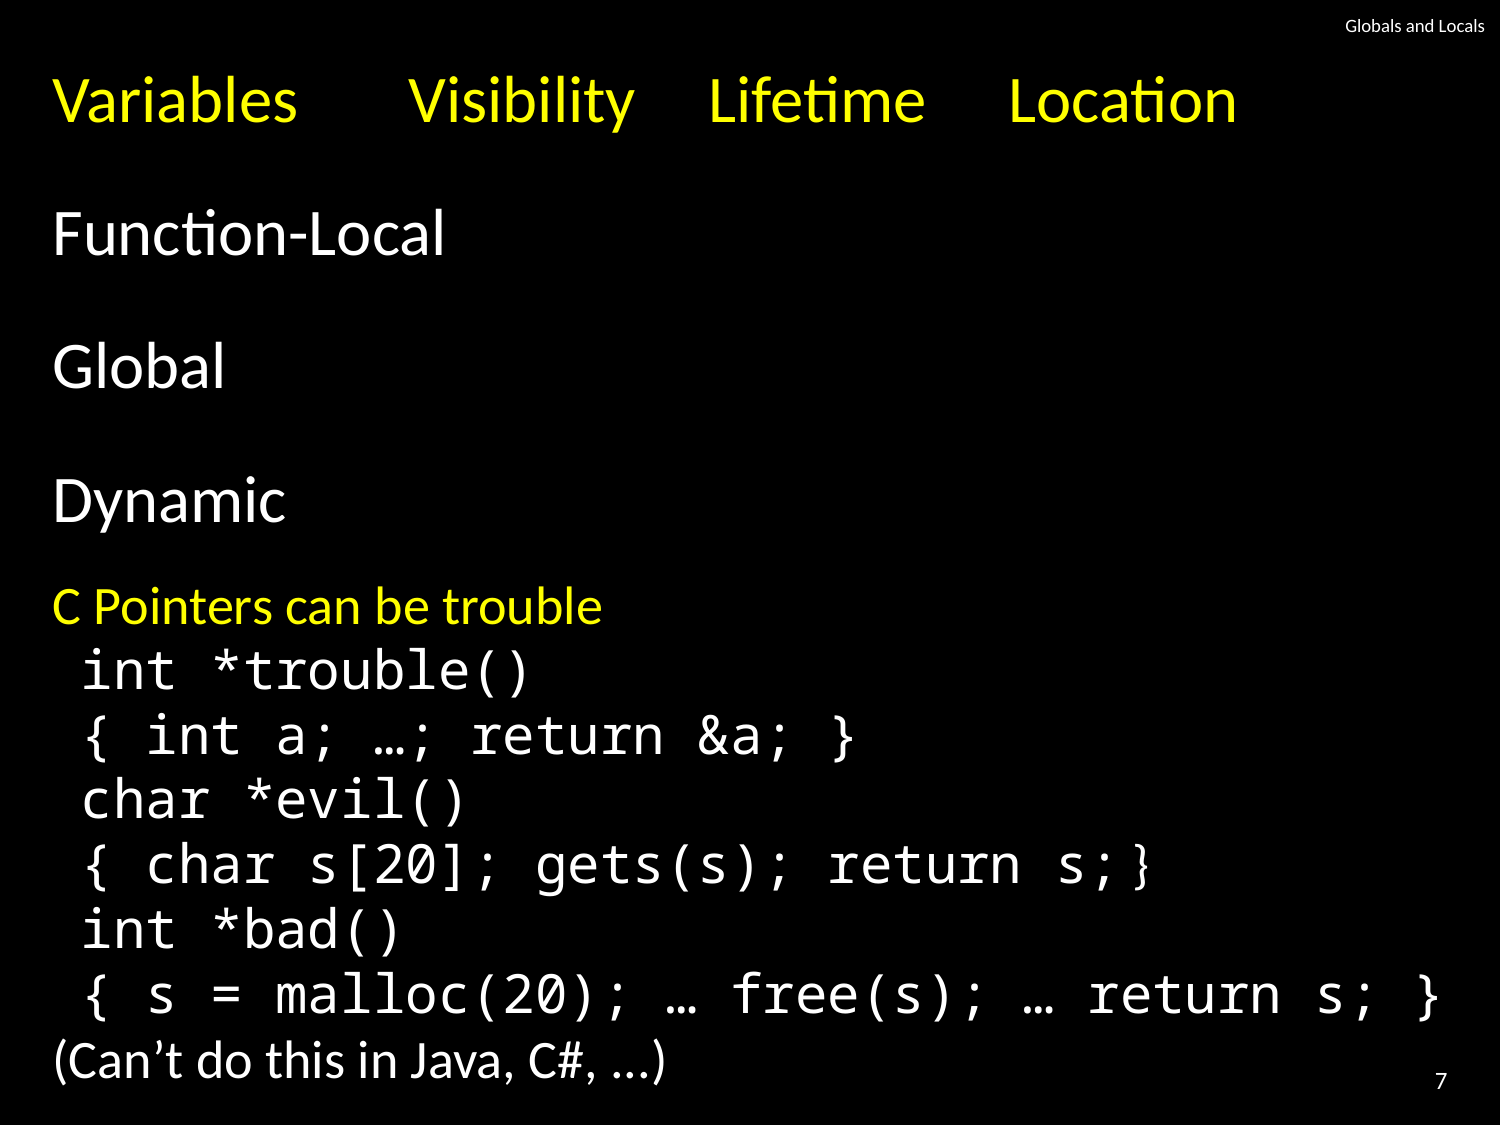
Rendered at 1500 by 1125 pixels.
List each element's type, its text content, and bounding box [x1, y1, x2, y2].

text_box Variables Visibility Lifetime Location Function-Local Global Dynamic [37, 48, 1450, 543]
text_box C Pointers can be trouble int *trouble() { int a; …; return &a; } char *evil() { char s[20]; gets(s); return s; } int *bad() { s = malloc(20); … free(s); … return s; } (Can’t do this in Java, C#, ...) [37, 562, 1463, 1125]
title Globals and Locals [924, 0, 1500, 50]
